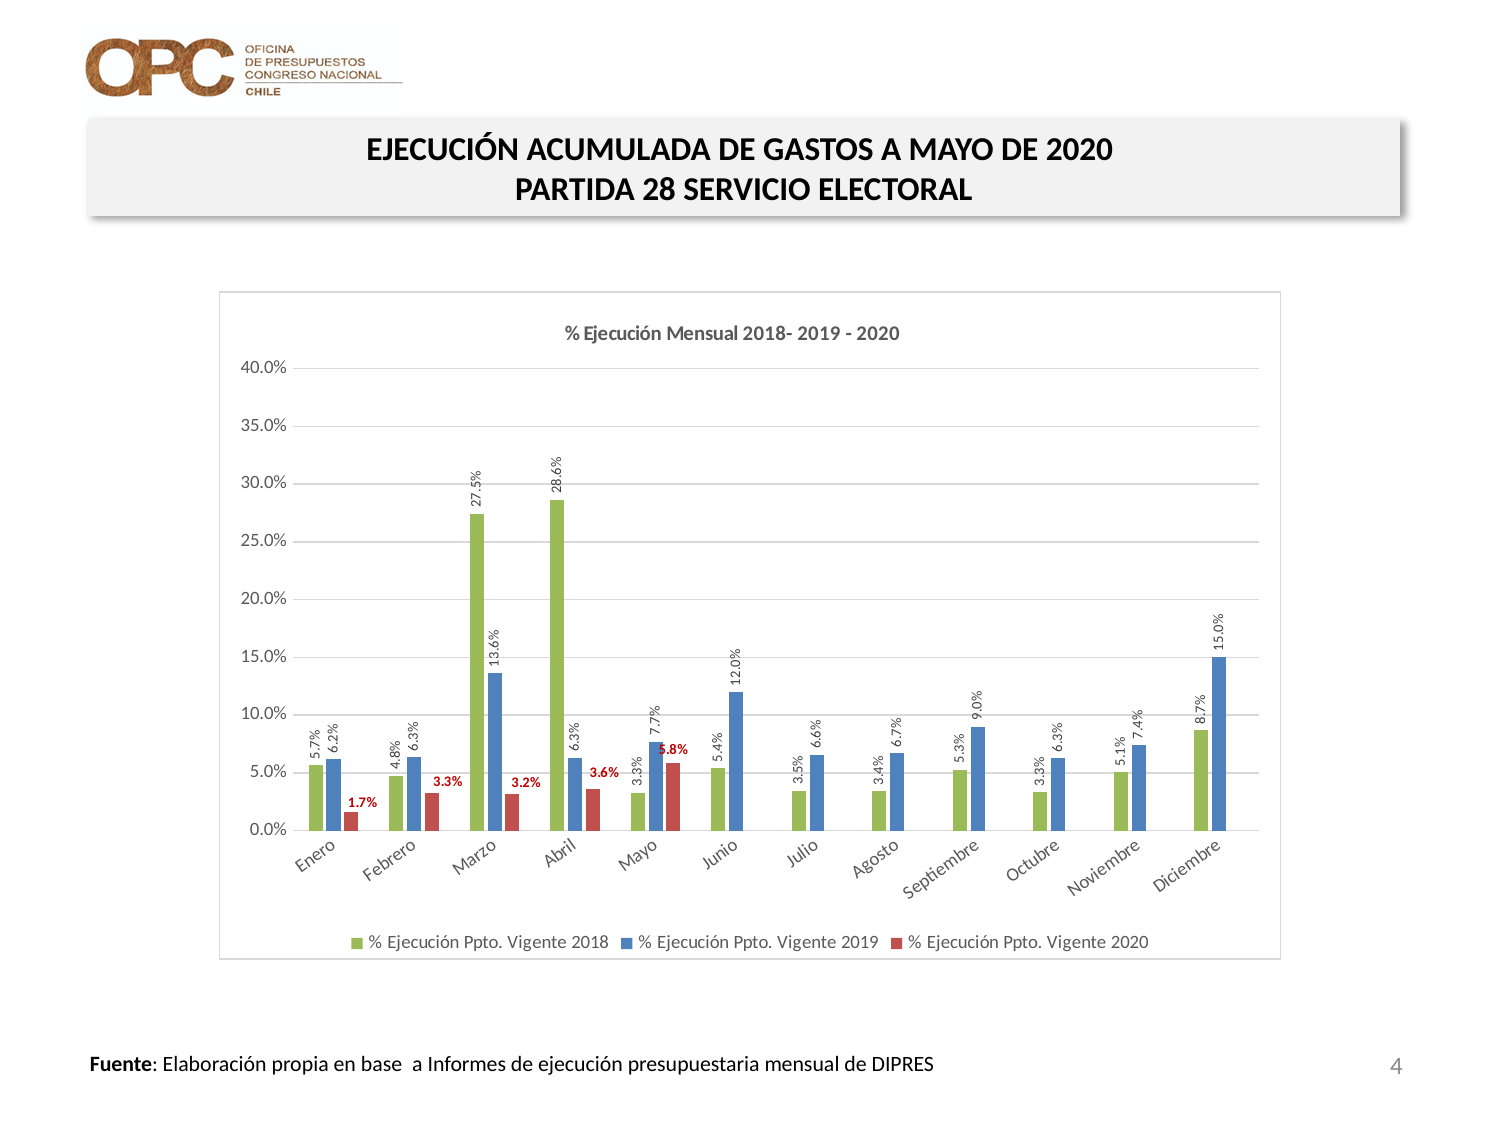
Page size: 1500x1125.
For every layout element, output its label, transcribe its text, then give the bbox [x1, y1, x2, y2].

text_box EJECUCIÓN ACUMULADA DE GASTOS A MAYO DE 2020 PARTIDA 28 SERVICIO ELECTORAL [88, 119, 1400, 216]
slide_number 4 [1067, 1035, 1418, 1095]
chart [218, 290, 1282, 960]
picture [82, 22, 403, 118]
